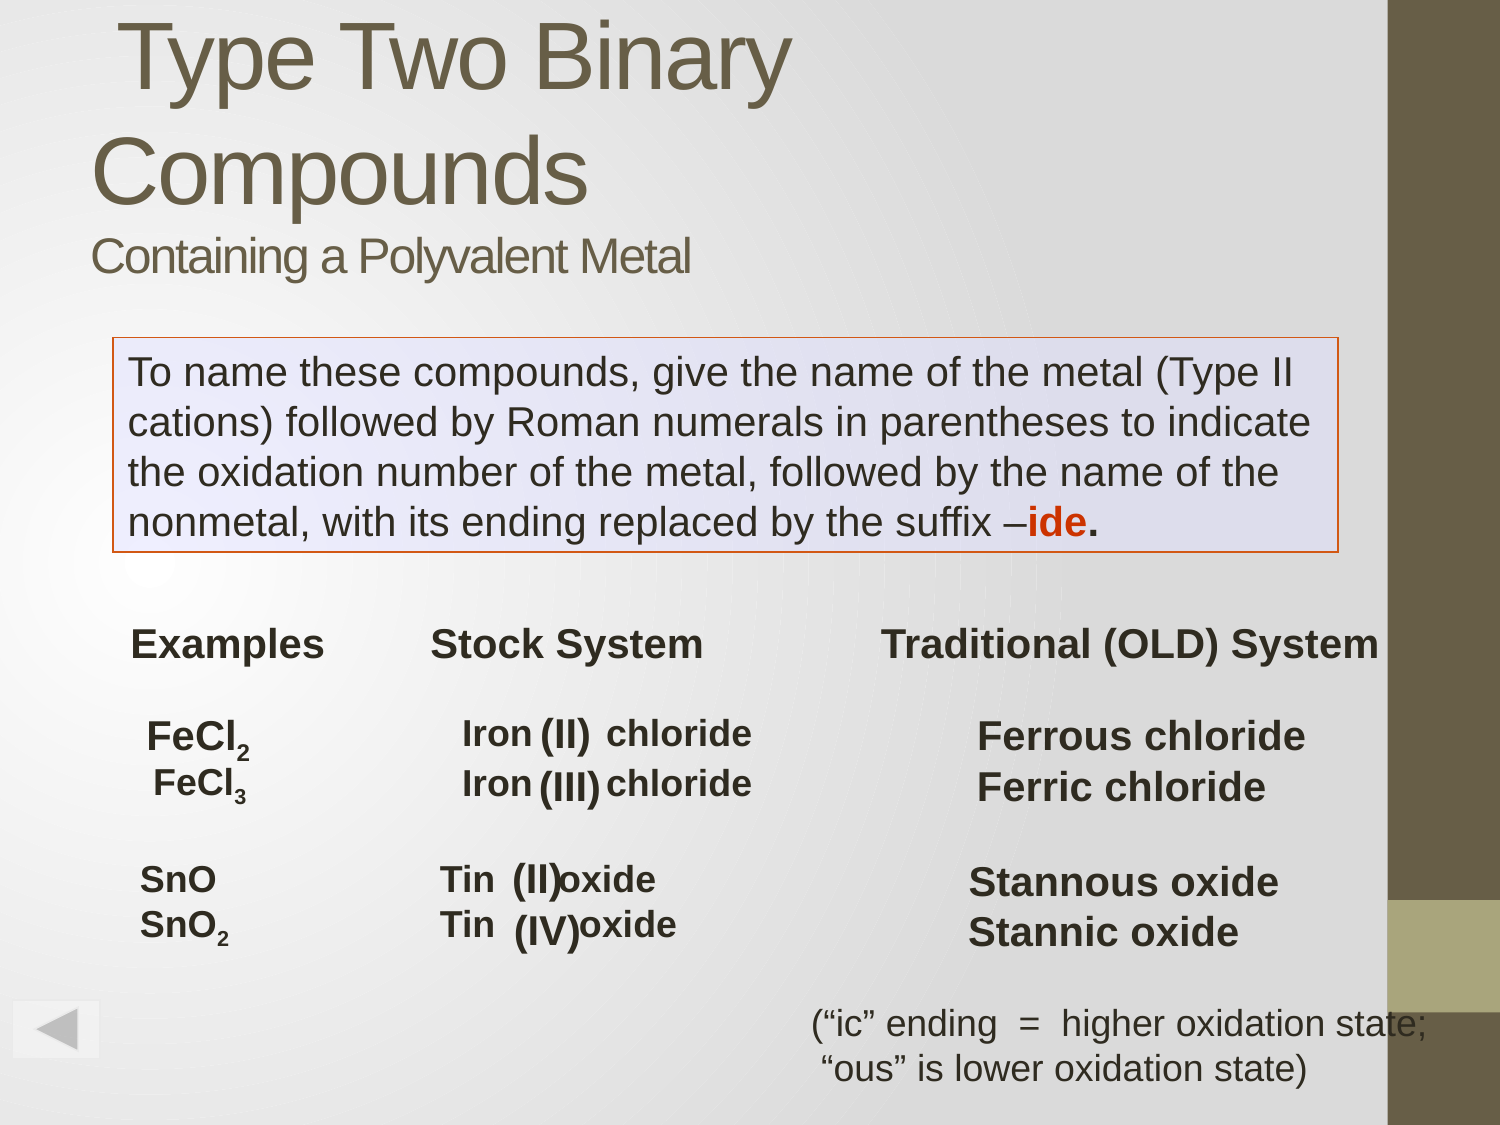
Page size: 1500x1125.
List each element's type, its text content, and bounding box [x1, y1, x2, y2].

text_box (IV) [499, 896, 596, 962]
text_box Traditional (OLD) System [866, 609, 1395, 675]
text_box (III) [523, 811, 617, 817]
text_box Ferric chloride [962, 752, 1282, 817]
text_box (II) [497, 844, 579, 909]
text_box [12, 999, 100, 1059]
text_box Iron chloride [447, 701, 768, 751]
text_box Stannic oxide [953, 896, 1255, 962]
text_box Iron chloride [447, 751, 768, 811]
text_box To name these compounds, give the name of the metal (Type II cations) followed by Roman numerals in parentheses to indicate the oxidation number of the metal, followed by the name of the nonmetal, with its ending replaced by the suffix –ide. [112, 337, 1339, 553]
text_box FeCl2 [131, 701, 312, 774]
text_box SnO Tin oxide SnO2 Tin oxide [125, 847, 499, 959]
text_box (“ic” ending = higher oxidation state; “ous” is lower oxidation state) [796, 991, 1443, 1097]
text_box FeCl3 [138, 750, 262, 817]
text_box Examples Stock System [115, 609, 719, 675]
text_box SnO Tin oxide SnO2 Tin oxide [579, 847, 761, 959]
text_box Ferrous chloride [962, 701, 1322, 767]
title Type Two Binary Compounds Containing a Polyvalent Metal [75, 45, 1325, 233]
text_box Stannous oxide [953, 847, 1295, 913]
